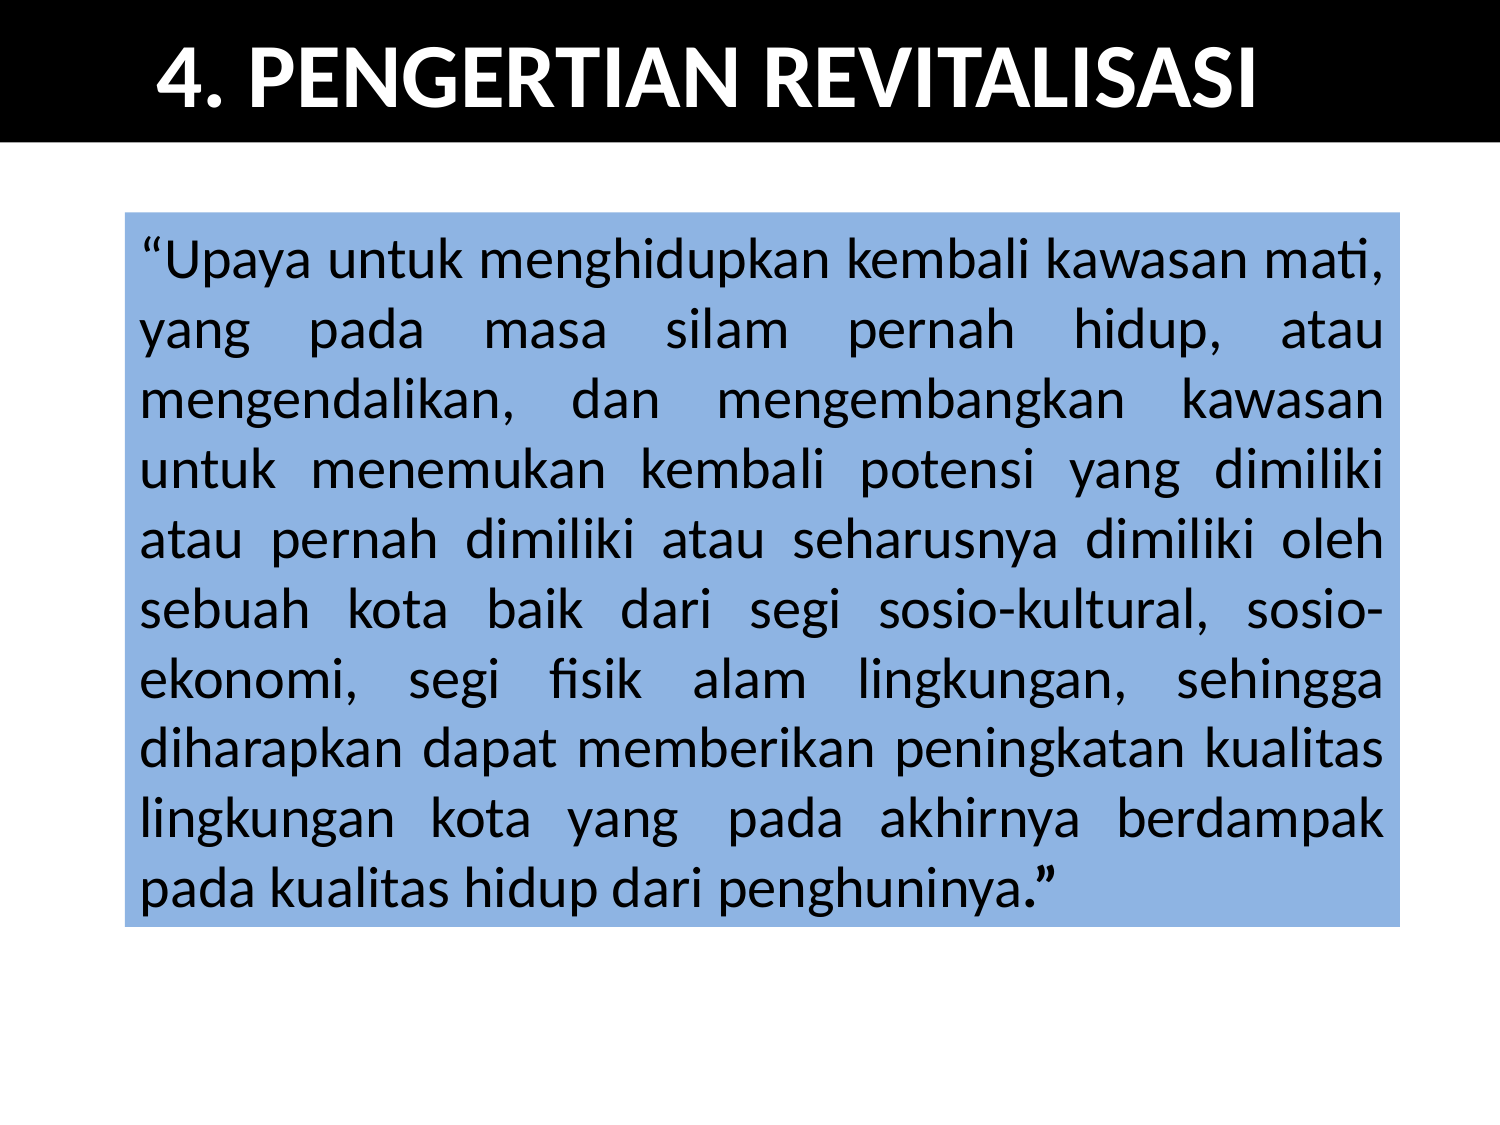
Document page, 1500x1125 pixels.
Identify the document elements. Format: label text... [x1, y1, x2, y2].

text_box “Upaya untuk menghidupkan kembali kawasan mati, yang pada masa silam pernah hidup, atau mengendalikan, dan mengembangkan kawasan untuk menemukan kembali potensi yang dimiliki atau pernah dimiliki atau seharusnya dimiliki oleh sebuah kota baik dari segi sosio-kultural, sosio-ekonomi, segi fisik alam lingkungan, sehingga diharapkan dapat memberikan peningkatan kualitas lingkungan kota yang pada akhirnya berdampak pada kualitas hidup dari penghuninya.” [124, 212, 1400, 927]
title 4. PENGERTIAN REVITALISASI [0, 0, 1500, 143]
